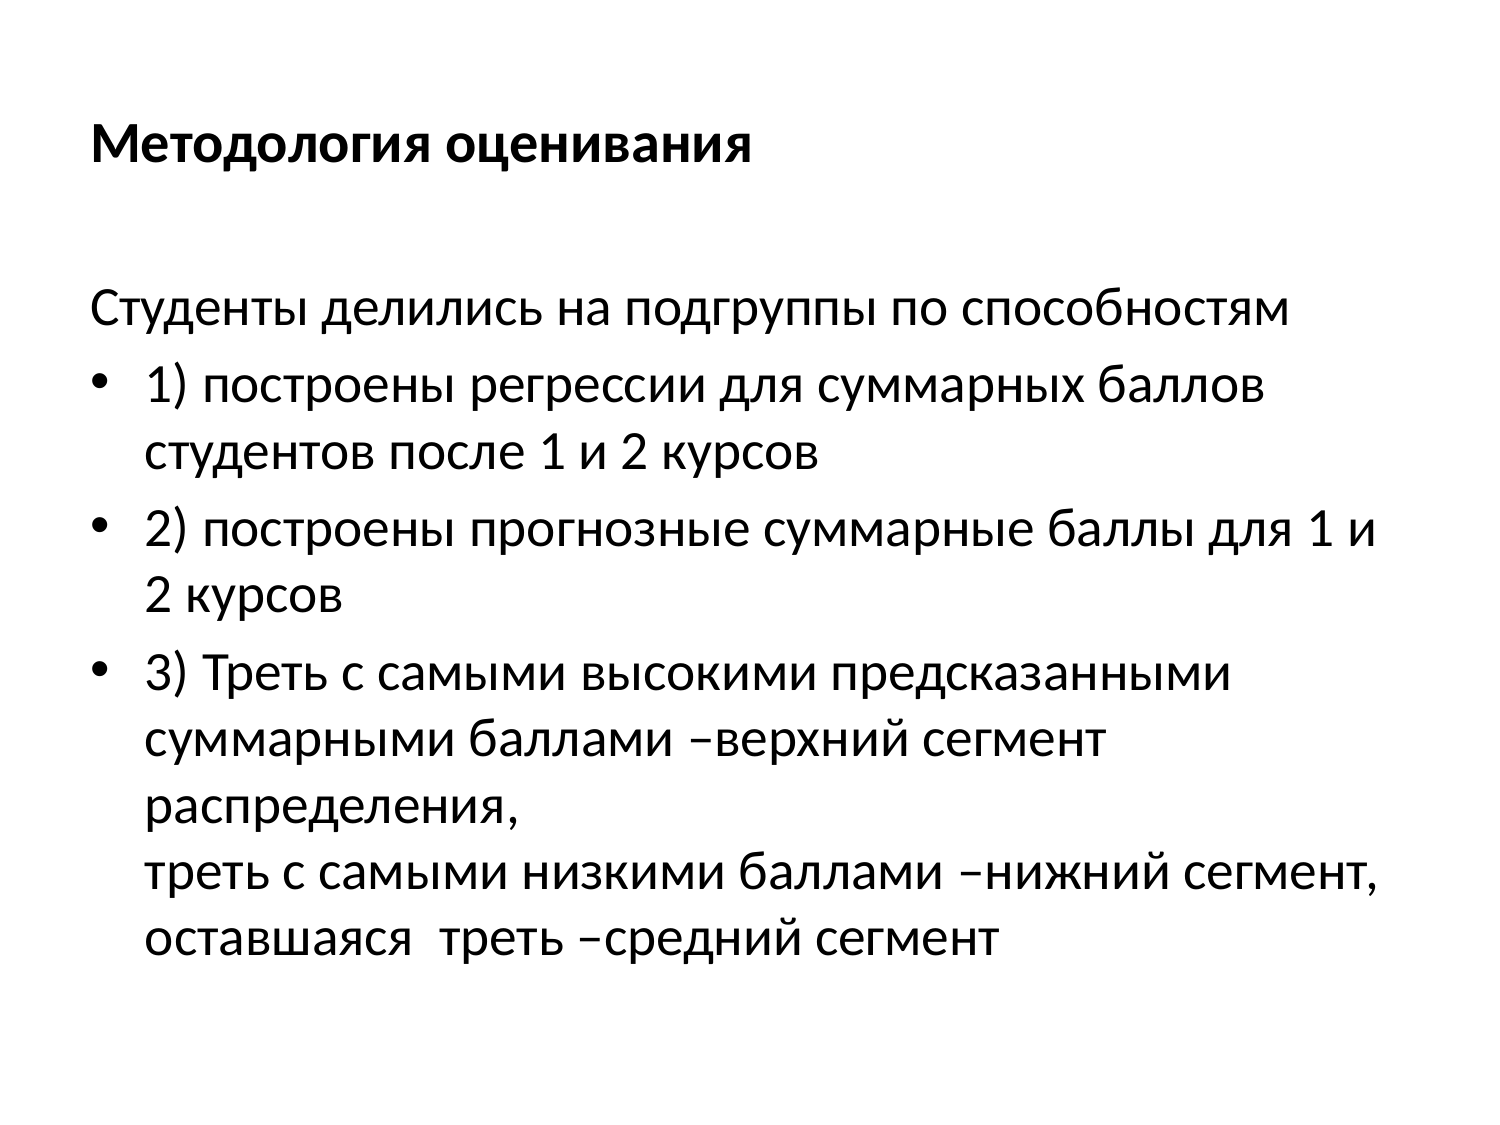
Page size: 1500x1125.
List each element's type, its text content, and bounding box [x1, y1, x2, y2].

list Студенты делились на подгруппы по способностям 1) построены регрессии для суммарных баллов студентов после 1 и 2 курсов 2) построены прогнозные суммарные баллы для 1 и 2 курсов 3) Треть с самыми высокими предсказанными суммарными баллами –верхний сегмент распределения, треть с самыми низкими баллами –нижний сегмент, оставшаяся треть –средний сегмент [75, 262, 1425, 1005]
title Методология оценивания [75, 45, 1425, 233]
